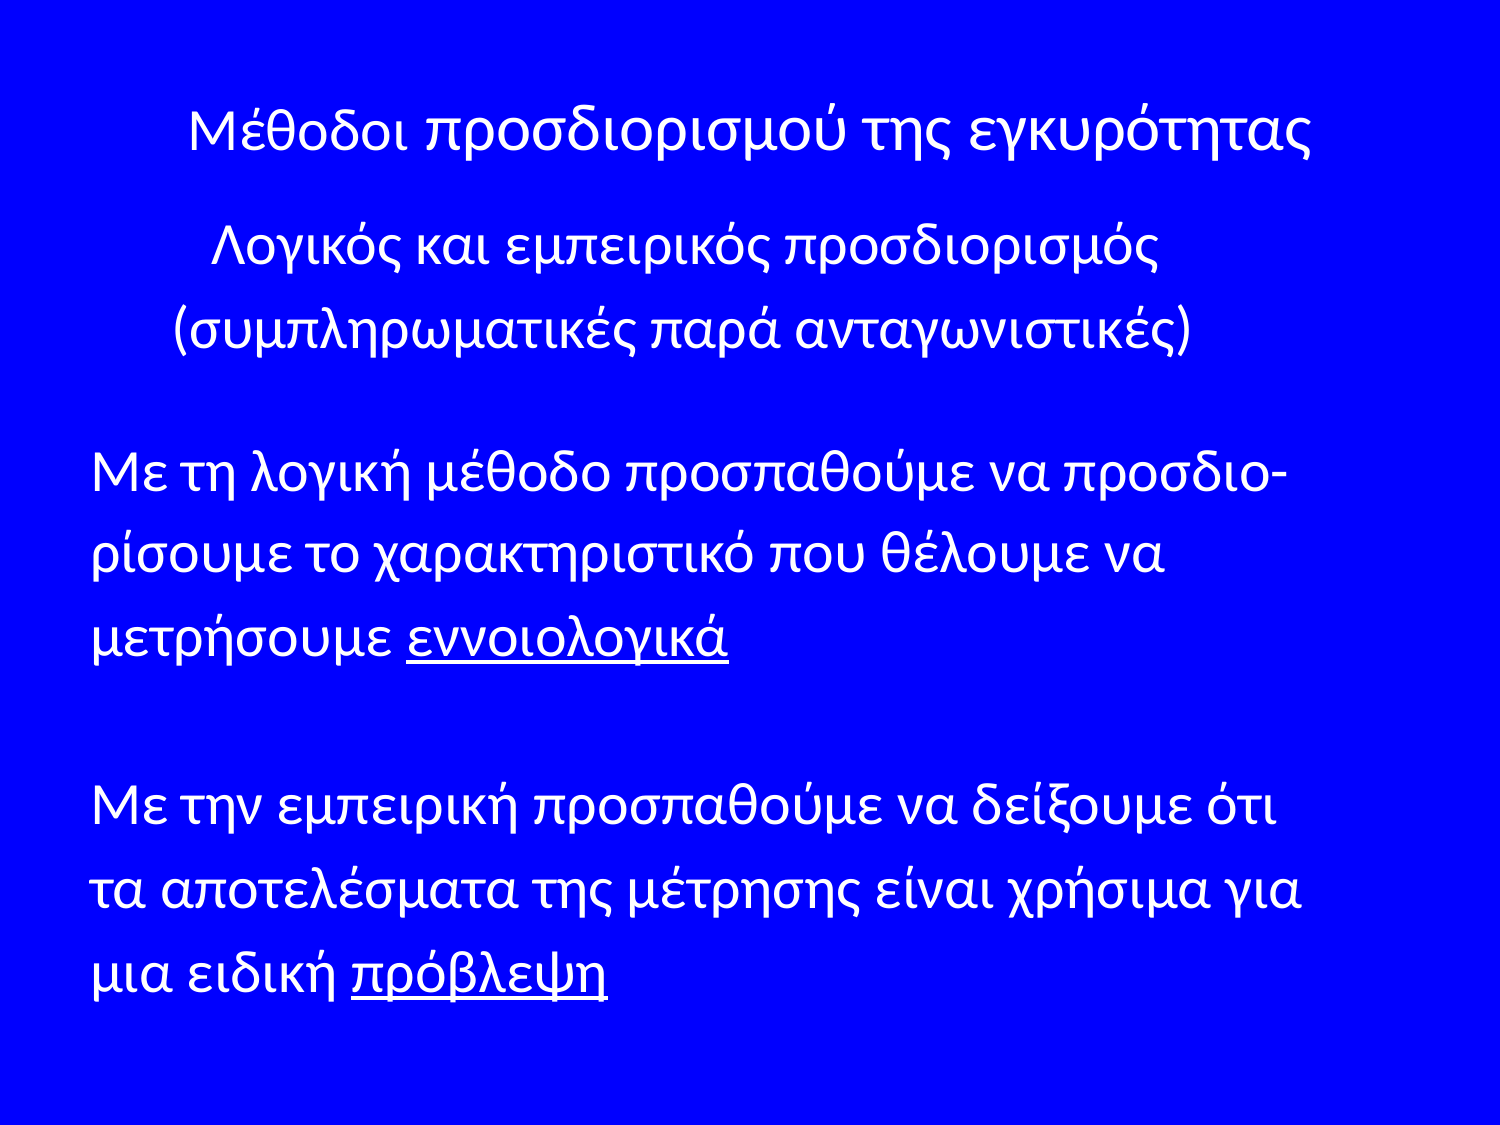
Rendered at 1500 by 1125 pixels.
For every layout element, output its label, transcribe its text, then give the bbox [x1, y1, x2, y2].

title Μέθοδοι προσδιορισμού της εγκυρότητας [75, 45, 1425, 197]
list Λογικός και εμπειρικός προσδιορισμός (συμπληρωματικές παρά ανταγωνιστικές) Με τη λογική μέθοδο προσπαθούμε να προσδιο- ρίσουμε το χαρακτηριστικό που θέλουμε να μετρήσουμε εννοιολογικά Με την εμπειρική προσπαθούμε να δείξουμε ότι τα αποτελέσματα της μέτρησης είναι χρήσιμα για μια ειδική πρόβλεψη [75, 197, 1459, 1103]
